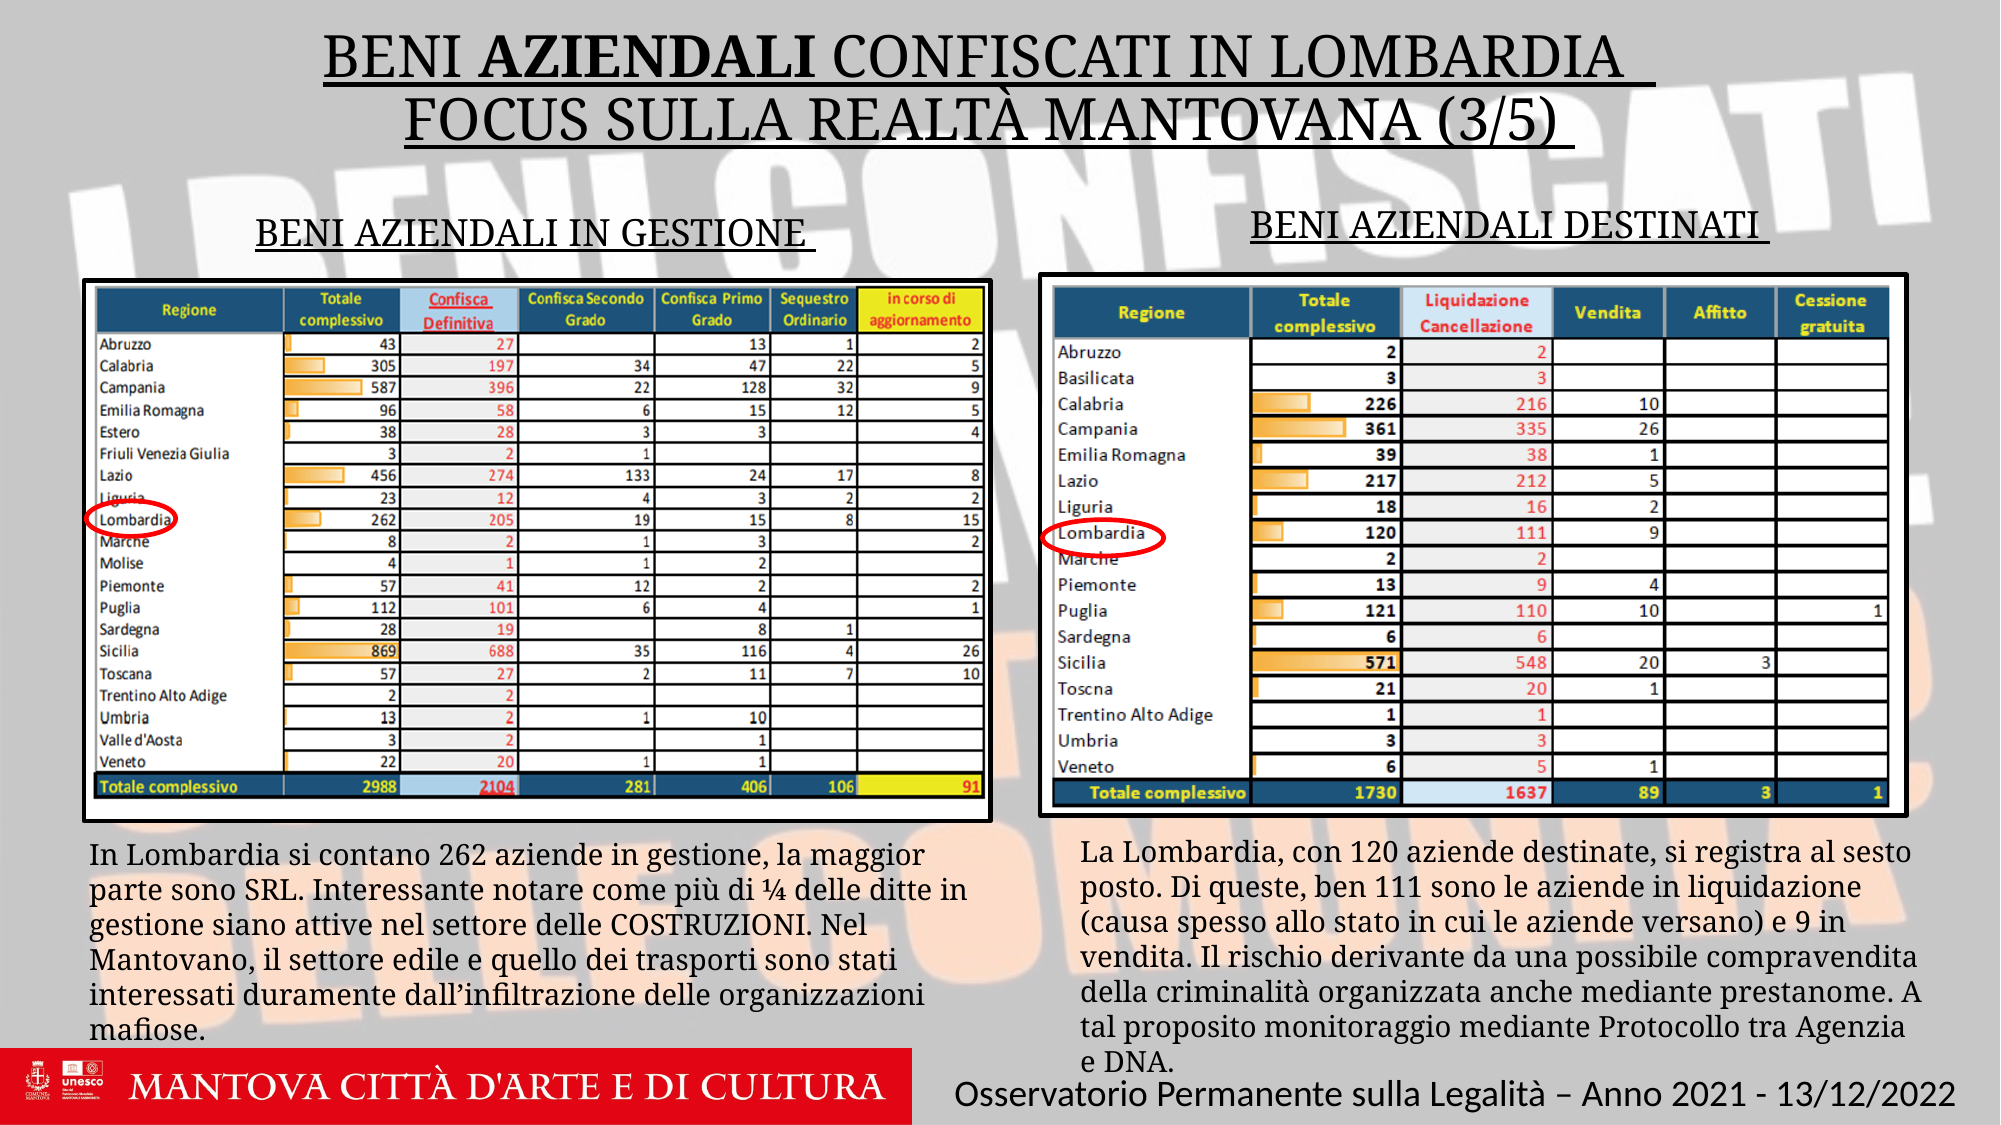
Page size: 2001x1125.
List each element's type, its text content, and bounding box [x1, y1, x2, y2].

text_box BENI AZIENDALI IN GESTIONE [239, 201, 853, 262]
picture [0, 1048, 913, 1125]
picture [86, 282, 989, 819]
text_box Osservatorio Permanente sulla Legalità – Anno 2021 - 13/12/2022 [917, 1061, 2000, 1122]
text_box La Lombardia, con 120 aziende destinate, si registra al sesto posto. Di queste, ben 111 sono le aziende in liquidazione (causa spesso allo stato in cui le aziende versano) e 9 in vendita. Il rischio derivante da una possibile compravendita della criminalità organizzata anche mediante prestanome. A tal proposito monitoraggio mediante Protocollo tra Agenzia e DNA. [1065, 825, 1941, 1061]
picture [1042, 276, 1905, 814]
text_box BENI AZIENDALI DESTINATI [1234, 193, 1855, 253]
text_box In Lombardia si contano 262 aziende in gestione, la maggior parte sono SRL. Interessante notare come più di ¼ delle ditte in gestione siano attive nel settore delle COSTRUZIONI. Nel Mantovano, il settore edile e quello dei trasporti sono stati interessati duramente dall’infiltrazione delle organizzazioni mafiose. [74, 828, 1007, 1054]
title BENI AZIENDALI CONFISCATI IN LOMBARDIA FOCUS SULLA REALTÀ MANTOVANA (3/5) [74, 0, 1905, 181]
